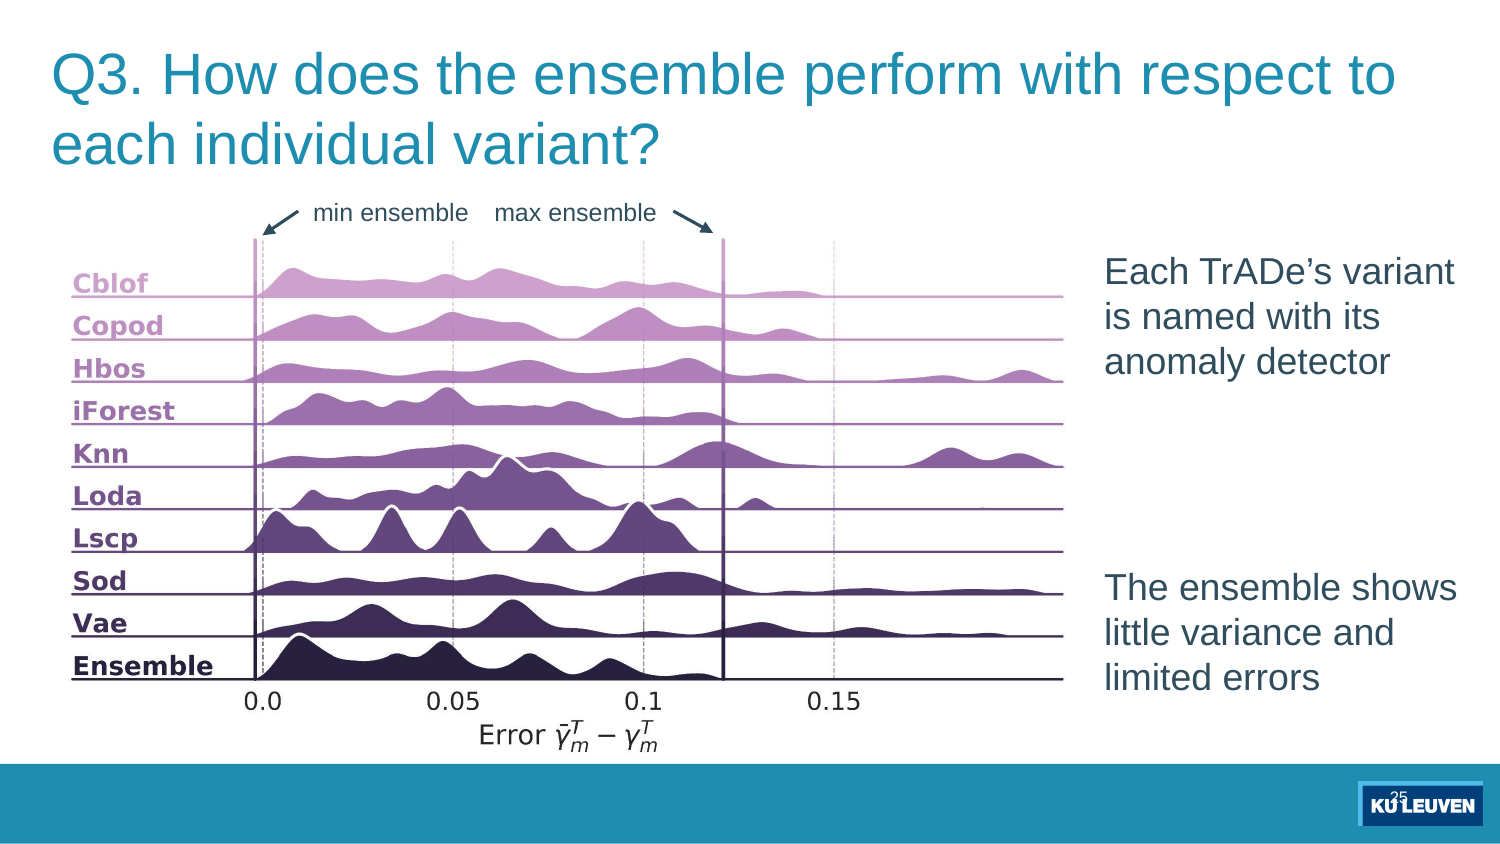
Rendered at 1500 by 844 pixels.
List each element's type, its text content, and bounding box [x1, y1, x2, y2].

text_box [262, 211, 299, 236]
text_box max ensemble [479, 181, 674, 230]
text_box The ensemble shows little variance and limited errors [1094, 547, 1480, 713]
text_box min ensemble [298, 181, 479, 230]
picture [63, 231, 1090, 761]
slide_number ‹#› [1389, 764, 1480, 830]
picture [1358, 781, 1389, 826]
text_box Each TrADe’s variant is named with its anomaly detector [1090, 231, 1480, 397]
title Q3. How does the ensemble perform with respect to each individual variant? [51, 45, 1449, 167]
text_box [673, 211, 714, 234]
